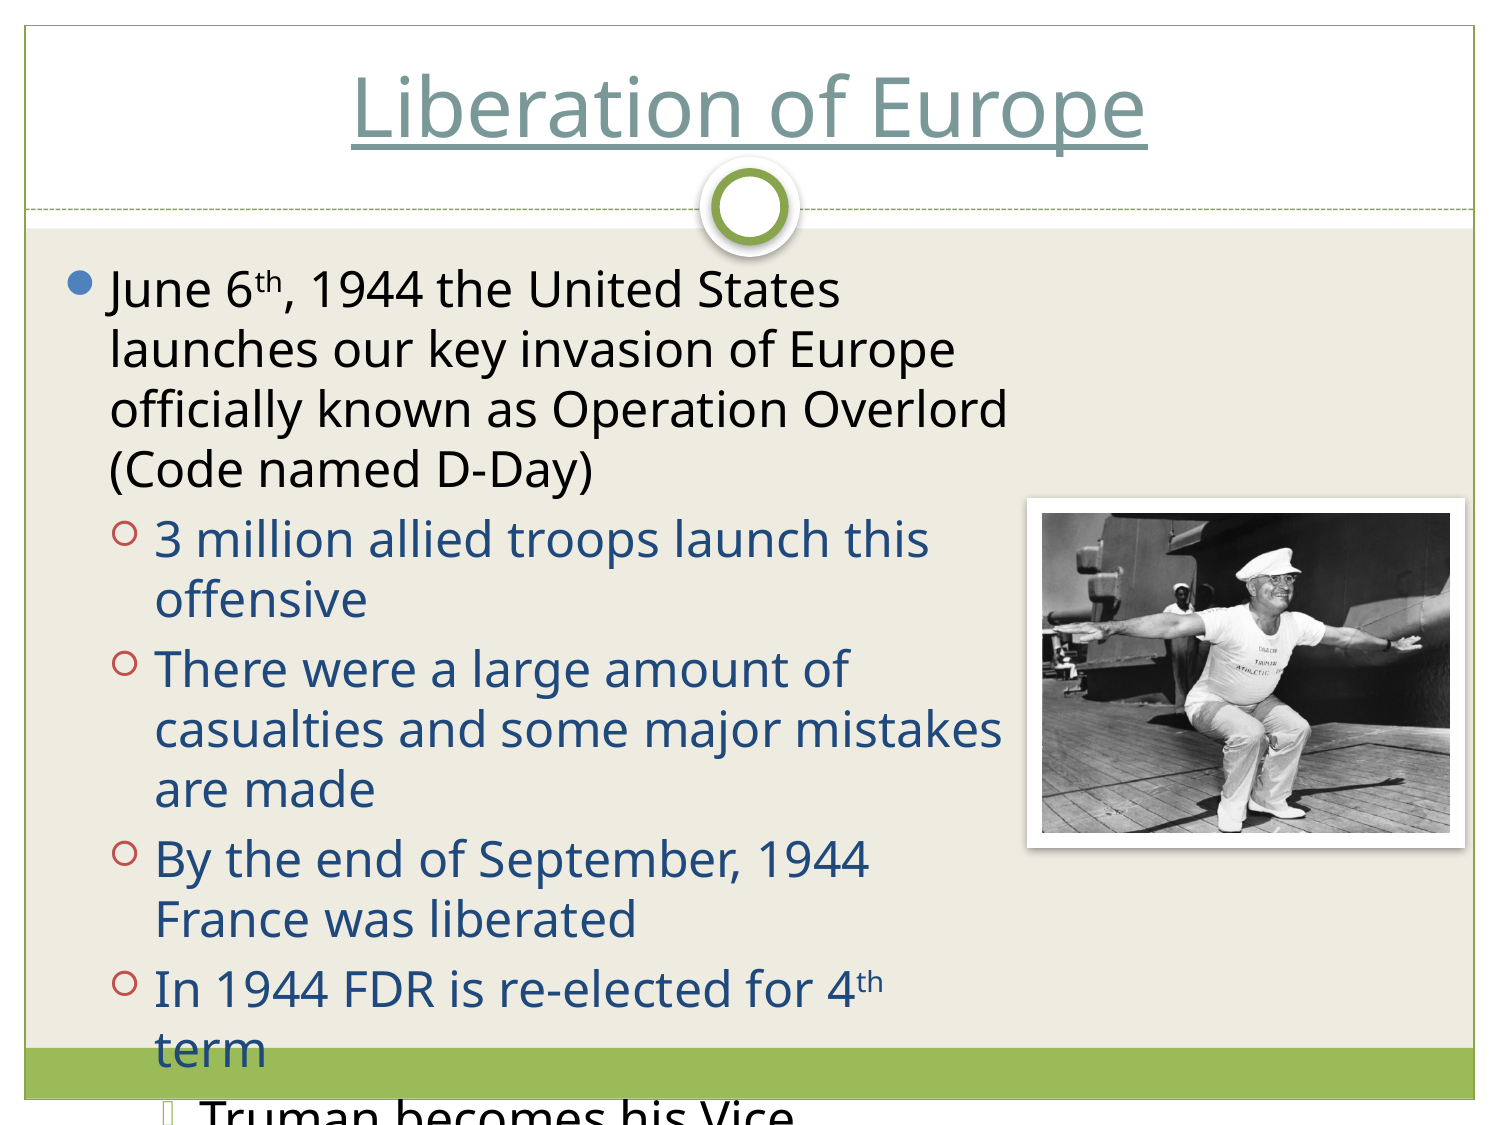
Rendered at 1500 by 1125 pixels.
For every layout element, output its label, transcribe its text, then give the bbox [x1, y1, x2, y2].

picture [1041, 512, 1451, 834]
title Liberation of Europe [49, 37, 1450, 162]
list June 6th, 1944 the United States launches our key invasion of Europe officially known as Operation Overlord (Code named D-Day) 3 million allied troops launch this offensive There were a large amount of casualties and some major mistakes are made By the end of September, 1944 France was liberated In 1944 FDR is re-elected for 4th term Truman becomes his Vice President [49, 250, 1025, 1050]
